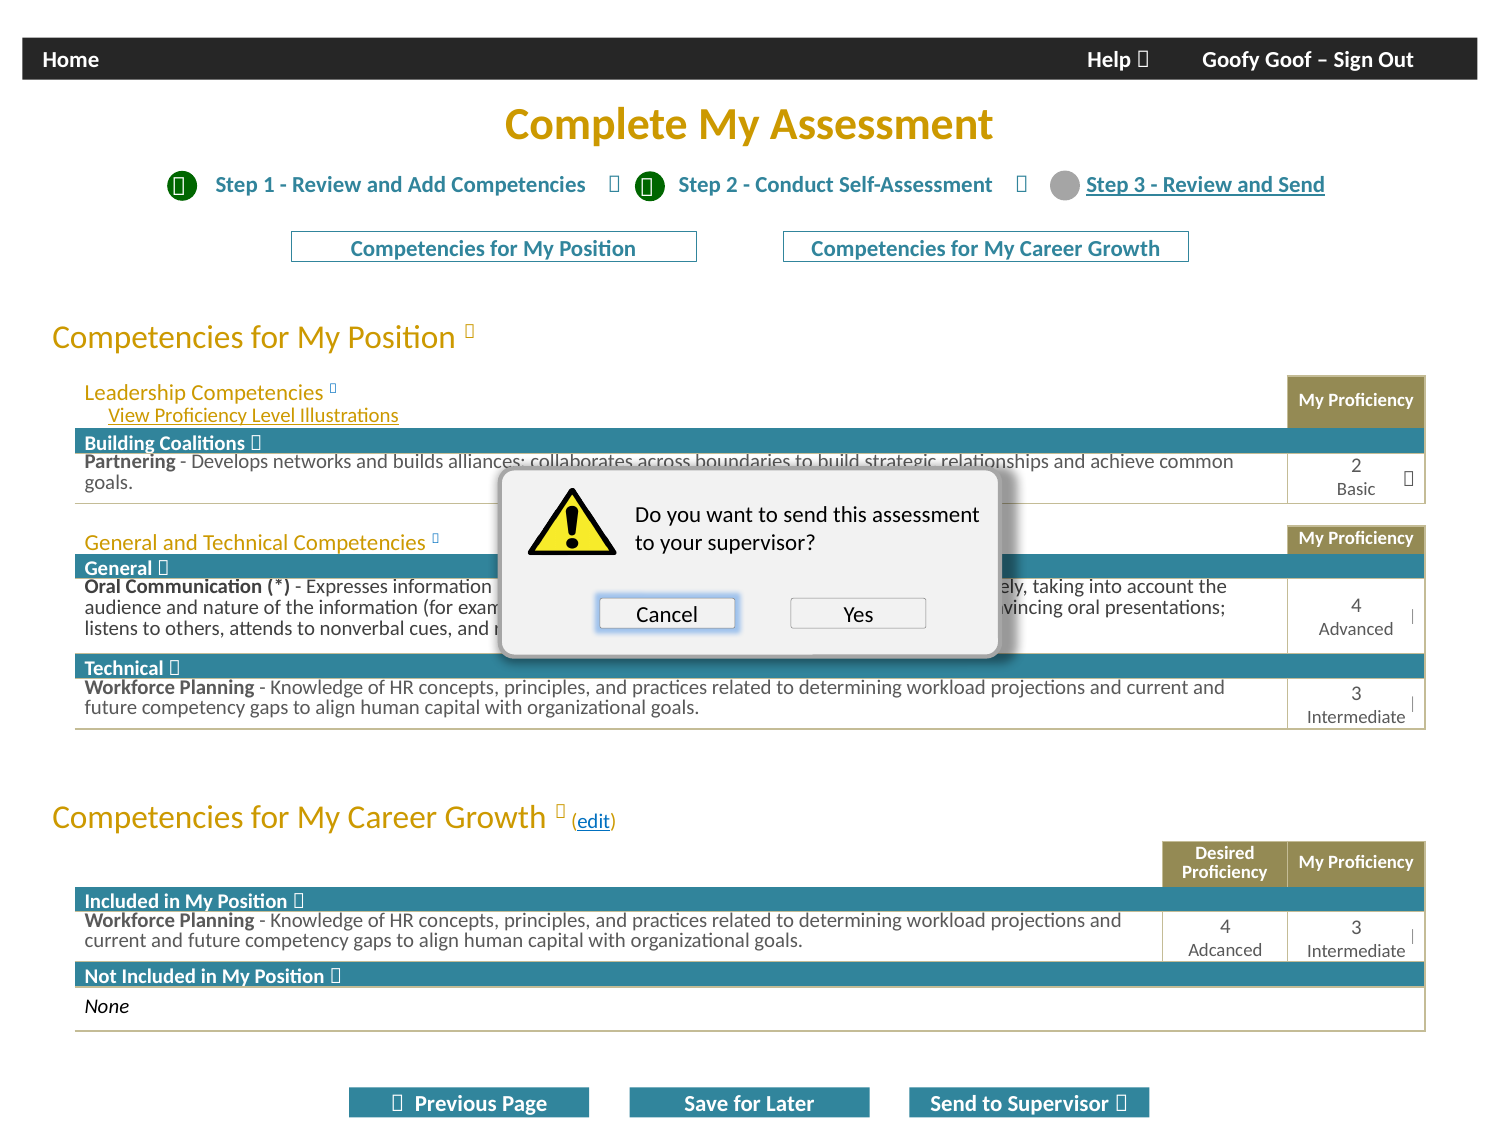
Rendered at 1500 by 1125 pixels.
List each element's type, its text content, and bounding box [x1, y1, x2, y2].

text_box  [634, 171, 665, 202]
text_box [1050, 170, 1080, 201]
table_cell  [1163, 912, 1287, 961]
text_box Complete My Assessment [490, 86, 1010, 156]
text_box Send to Supervisor  [909, 1087, 1150, 1118]
table_cell Not Included in My Position  [75, 962, 1424, 986]
text_box  Previous Page [349, 1087, 590, 1118]
text_box Save for Later [629, 1087, 870, 1118]
text_box  [167, 170, 198, 201]
text_box Competencies for My Position  Competencies for My Career Growth  (edit) [37, 308, 1438, 893]
picture [527, 487, 618, 556]
table_cell Included in My Position  [75, 893, 1424, 911]
text_box Home Help  Goofy Goof – Sign Out [22, 75, 1478, 80]
table_cell Workforce Planning - Knowledge of HR concepts, principles, and practices related to determining workload projections and current and future competency gaps to align human capital with organizational goals. [75, 912, 1162, 961]
text_box 3 Intermediate [1299, 913, 1413, 961]
table_cell  [1288, 912, 1424, 961]
text_box Competencies for My Position [291, 233, 697, 262]
text_box [0, 0, 1500, 75]
text_box Step 1 - Review and Add Competencies  Step 2 - Conduct Self-Assessment  Step 3 - Review and Send [184, 162, 1341, 233]
table_cell None [75, 988, 1424, 1030]
text_box Competencies for My Career Growth [783, 233, 1189, 262]
text_box 4 Adcanced [1168, 912, 1282, 960]
